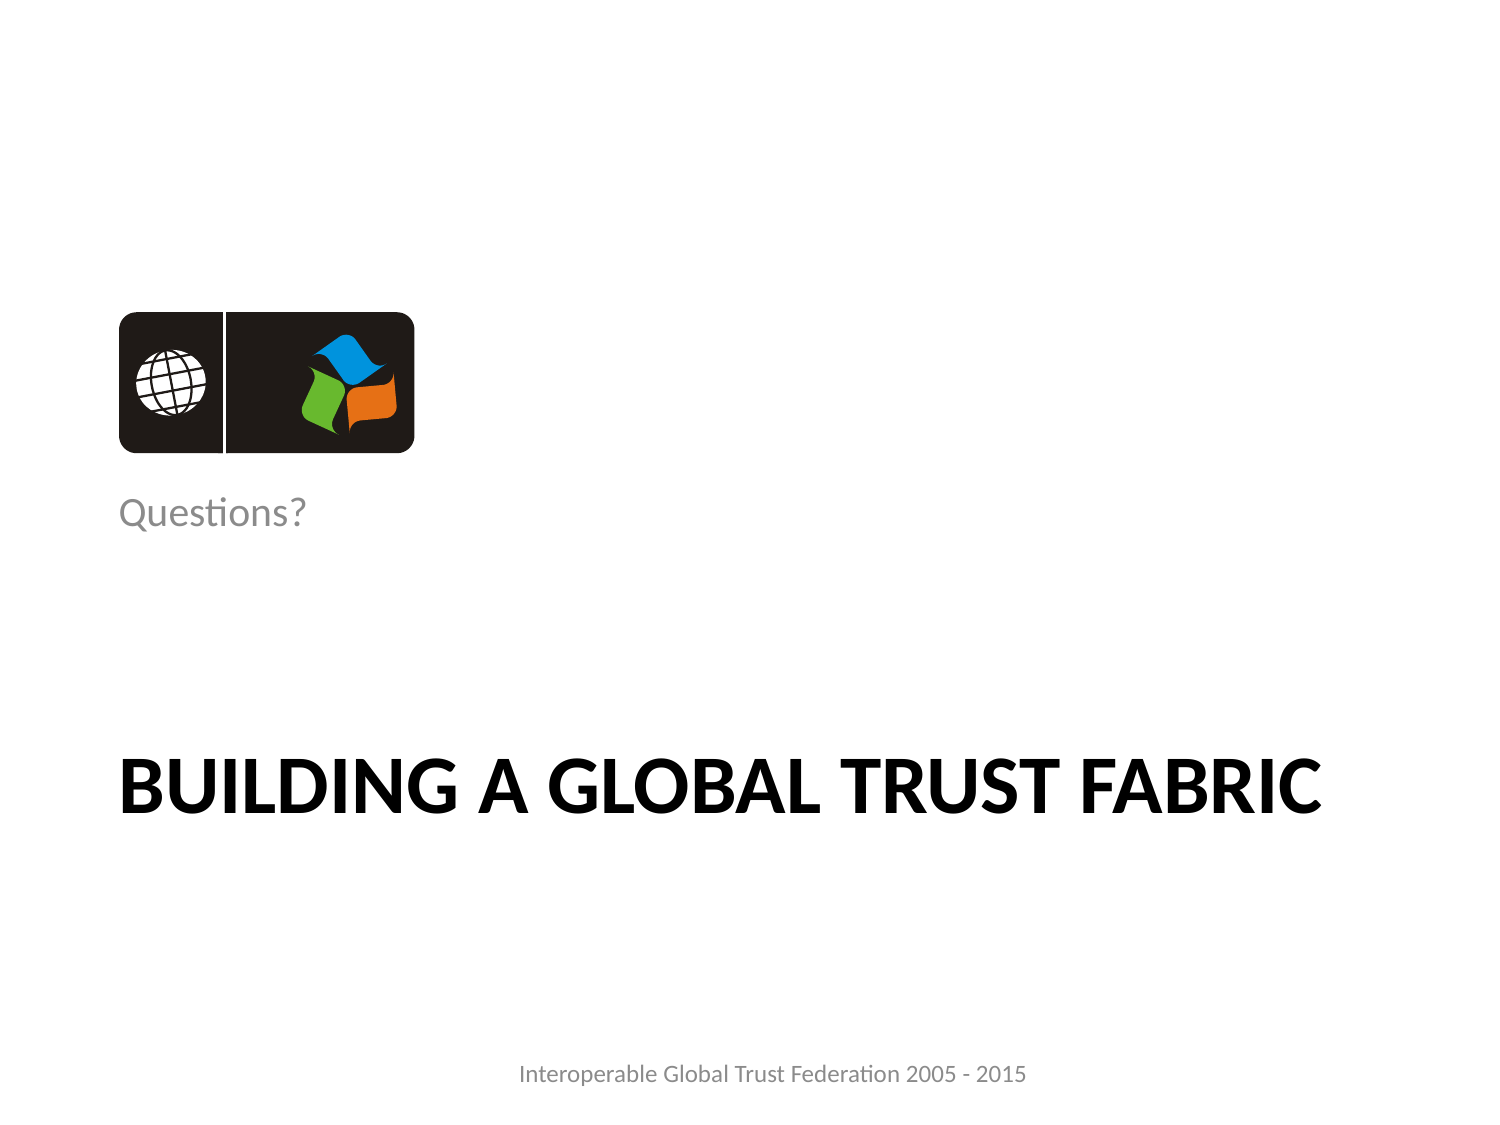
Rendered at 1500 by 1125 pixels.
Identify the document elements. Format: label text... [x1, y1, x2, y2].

title Building a global trust fabric [118, 723, 1394, 947]
footer Interoperable Global Trust Federation 2005 - 2015 [265, 1042, 1282, 1103]
list Questions? [118, 476, 1394, 723]
